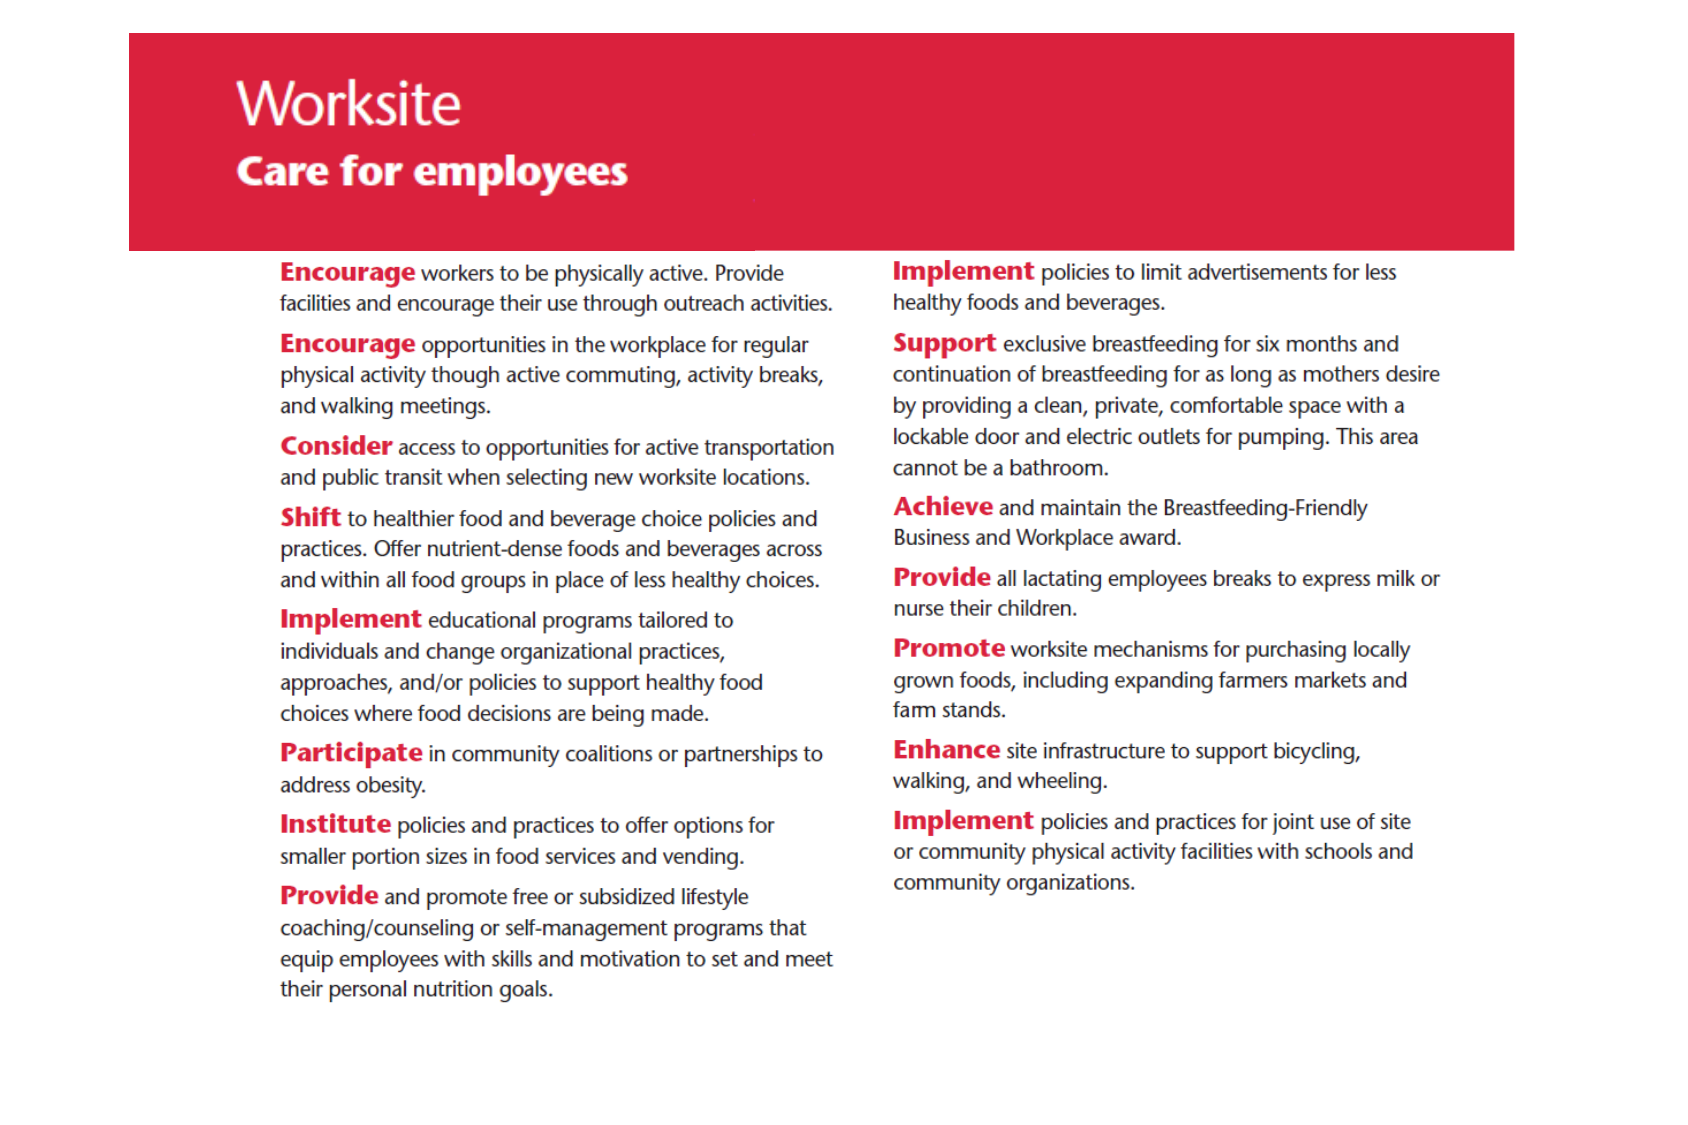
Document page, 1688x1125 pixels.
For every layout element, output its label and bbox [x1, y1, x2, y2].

picture [884, 489, 1453, 905]
text_box [754, 32, 1515, 252]
picture [276, 252, 844, 1008]
picture [129, 33, 755, 251]
picture [884, 252, 1454, 488]
